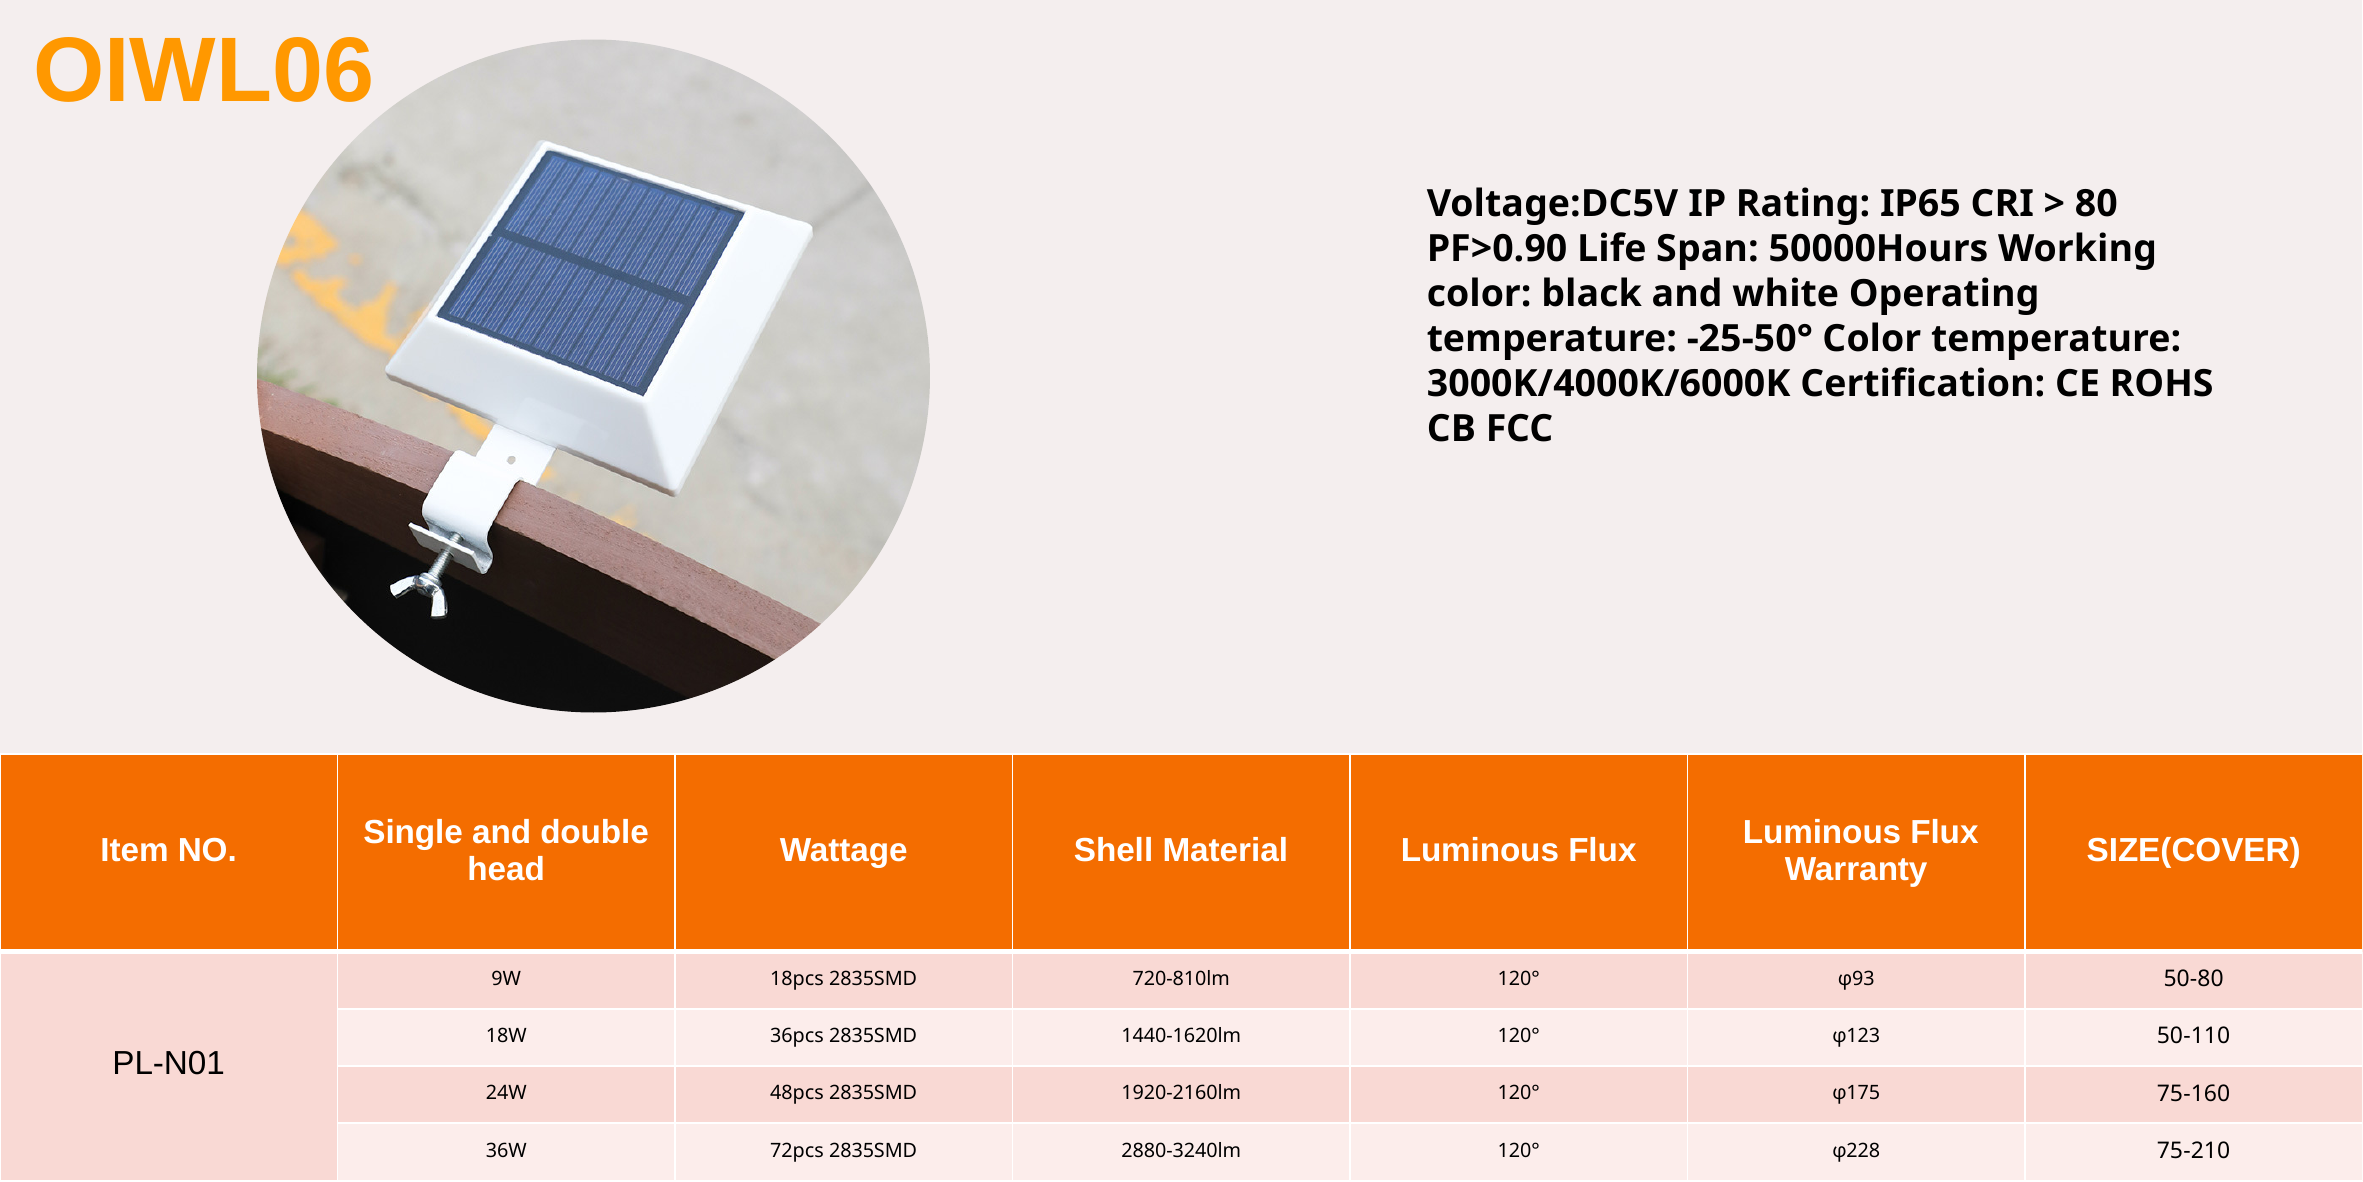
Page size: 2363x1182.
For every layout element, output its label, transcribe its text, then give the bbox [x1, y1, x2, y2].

table_cell 50-80 [2026, 954, 2362, 1008]
table_cell 1920-2160lm [1013, 1067, 1349, 1122]
table_header Single and double head [338, 755, 674, 949]
table_cell 36W [338, 1124, 674, 1180]
table_cell 120° [1351, 1124, 1687, 1180]
table_cell 18pcs 2835SMD [676, 954, 1012, 1008]
table_cell 18W [338, 1010, 674, 1065]
text_box OIWL06 [0, 2, 409, 128]
table_cell φ123 [1688, 1010, 2024, 1065]
table_cell PL-N01 [1, 954, 337, 1180]
text_box [0, 0, 2363, 753]
table_header Wattage [676, 755, 1012, 949]
table_cell 120° [1351, 1010, 1687, 1065]
table_cell 1440-1620lm [1013, 1010, 1349, 1065]
table_cell 2880-3240lm [1013, 1124, 1349, 1180]
table_cell 50-110 [2026, 1010, 2362, 1065]
table_cell 9W [338, 954, 674, 1008]
text_box Voltage:DC5V IP Rating: IP65 CRI > 80 PF>0.90 Life Span: 50000Hours Working color: black and white Operating temperature: -25-50° Color temperature: 3000K/4000K/6000K Certification: CE ROHS CB FCC [1412, 171, 2277, 457]
table_header Item NO. [1, 755, 337, 949]
table_cell 72pcs 2835SMD [676, 1124, 1012, 1180]
table_cell 75-160 [2026, 1067, 2362, 1122]
table_cell 720-810lm [1013, 954, 1349, 1008]
table_cell φ175 [1688, 1067, 2024, 1122]
table_cell 120° [1351, 954, 1687, 1008]
text_box [255, 38, 932, 714]
table_cell φ93 [1688, 954, 2024, 1008]
table_cell 24W [338, 1067, 674, 1122]
table_cell 48pcs 2835SMD [676, 1067, 1012, 1122]
table_cell 75-210 [2026, 1124, 2362, 1180]
table_header Luminous Flux [1351, 755, 1687, 949]
table_header Luminous Flux Warranty [1688, 755, 2024, 949]
table_cell φ228 [1688, 1124, 2024, 1180]
table_header Shell Material [1013, 755, 1349, 949]
table_cell 36pcs 2835SMD [676, 1010, 1012, 1065]
table_cell 120° [1351, 1067, 1687, 1122]
table_header SIZE(COVER) [2026, 755, 2362, 949]
